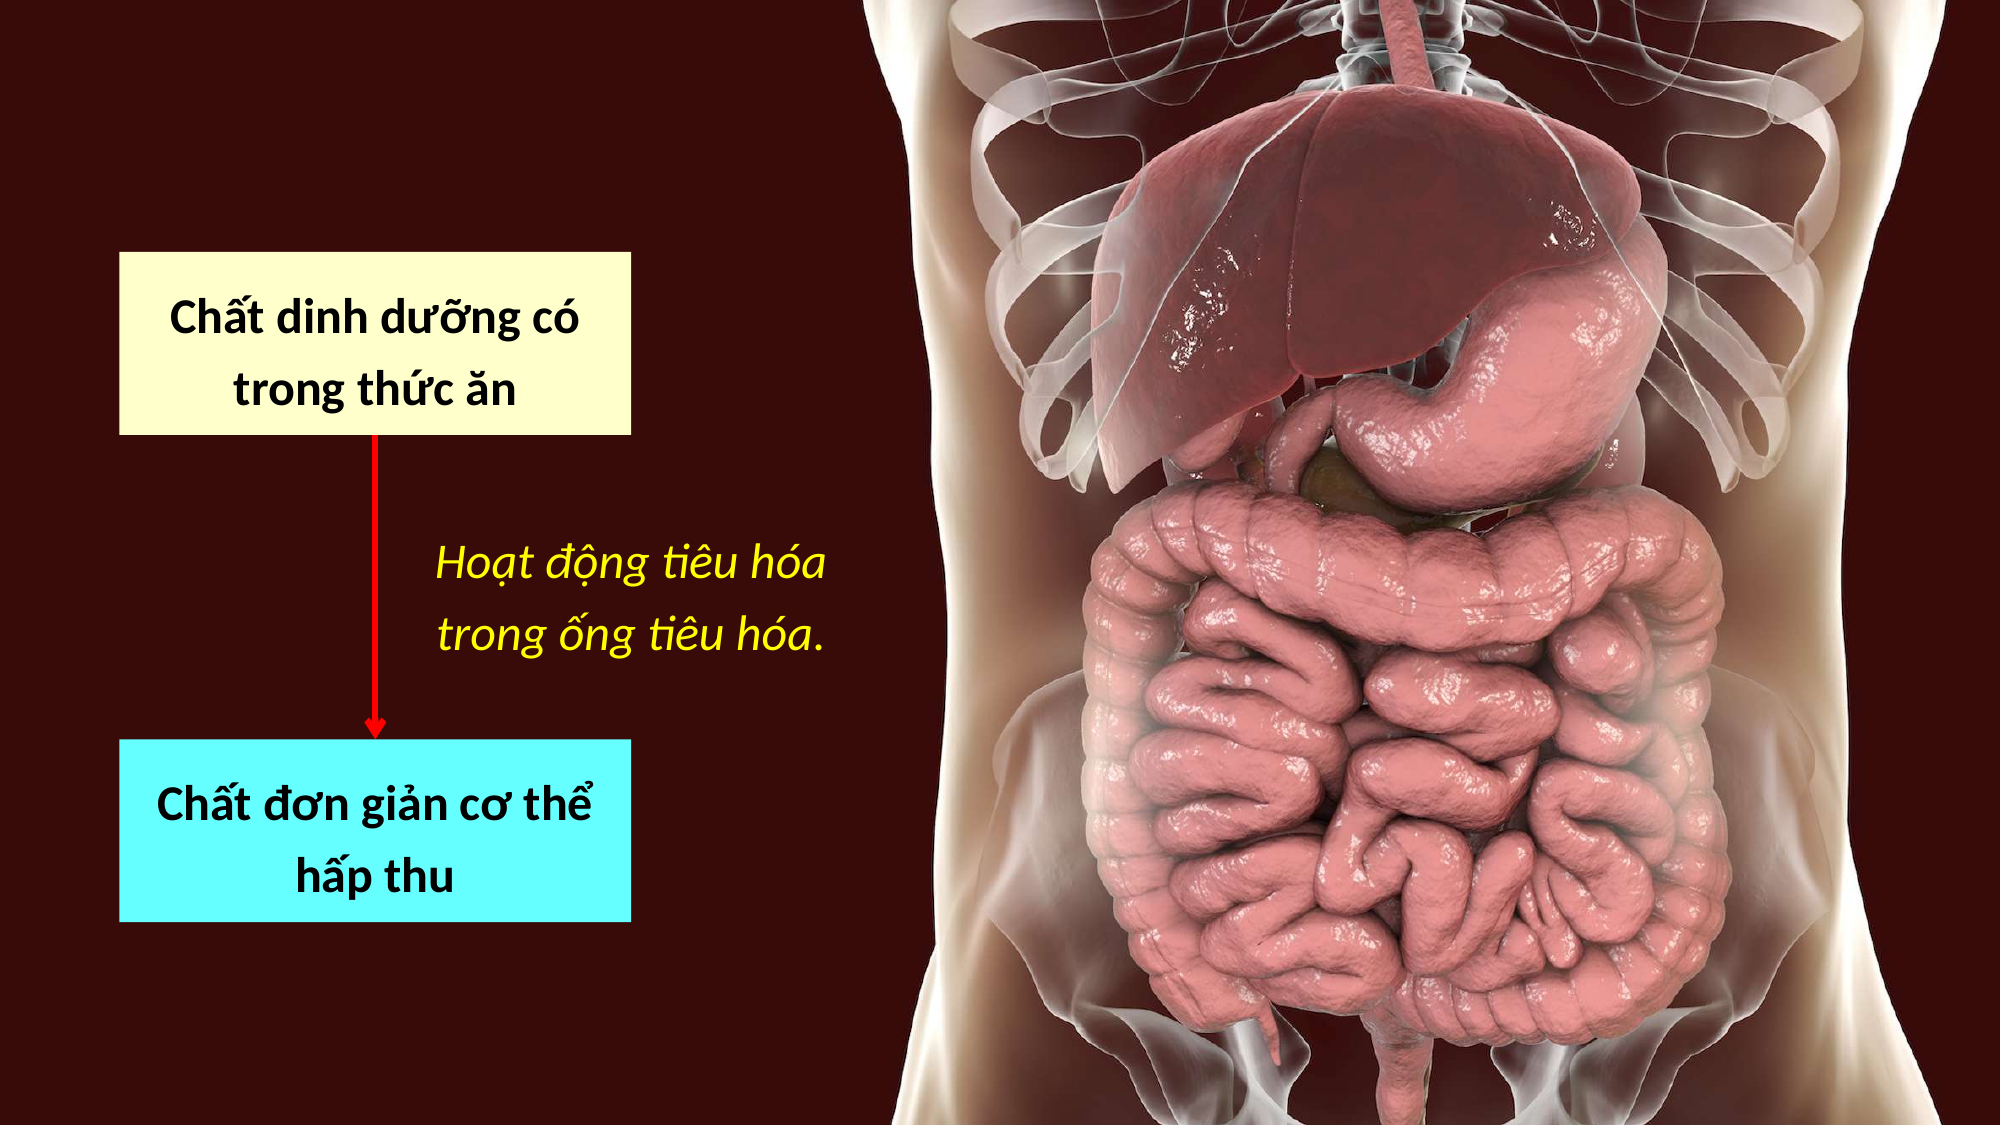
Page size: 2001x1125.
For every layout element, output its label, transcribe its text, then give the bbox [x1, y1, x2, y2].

text_box Chất đơn giản cơ thể hấp thu [118, 738, 538, 923]
picture [538, 0, 2000, 1125]
text_box Chất dinh dưỡng có trong thức ăn [118, 251, 538, 436]
text_box Hoạt động tiêu hóa trong ống tiêu hóa. [396, 509, 538, 669]
